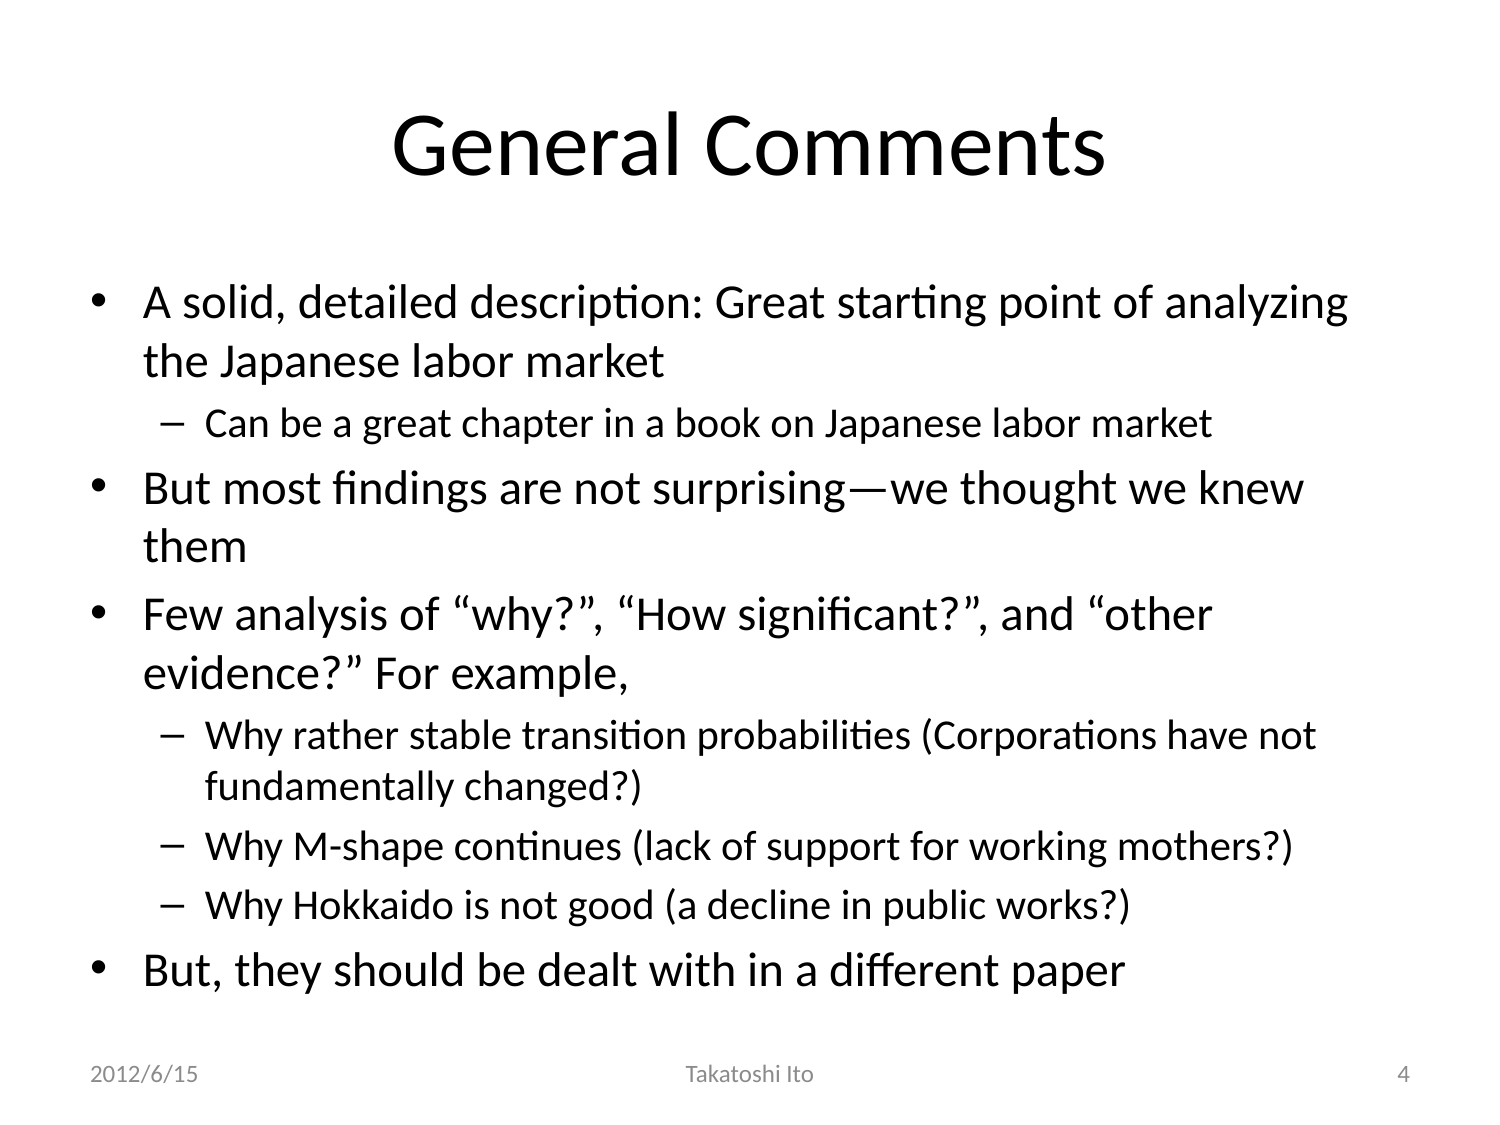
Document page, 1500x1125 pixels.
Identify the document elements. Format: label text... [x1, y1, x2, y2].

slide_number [75, 1042, 425, 1103]
footer Takatoshi Ito [512, 1042, 988, 1103]
title General Comments [75, 45, 1425, 233]
slide_number 4 [1074, 1042, 1425, 1103]
list A solid, detailed description: Great starting point of analyzing the Japanese labor market Can be a great chapter in a book on Japanese labor market But most findings are not surprising—we thought we knew them Few analysis of “why?”, “How significant?”, and “other evidence?” For example, Why rather stable transition probabilities (Corporations have not fundamentally changed?) Why M-shape continues (lack of support for working mothers?) Why Hokkaido is not good (a decline in public works?) But, they should be dealt with in a different paper [75, 262, 1425, 1005]
